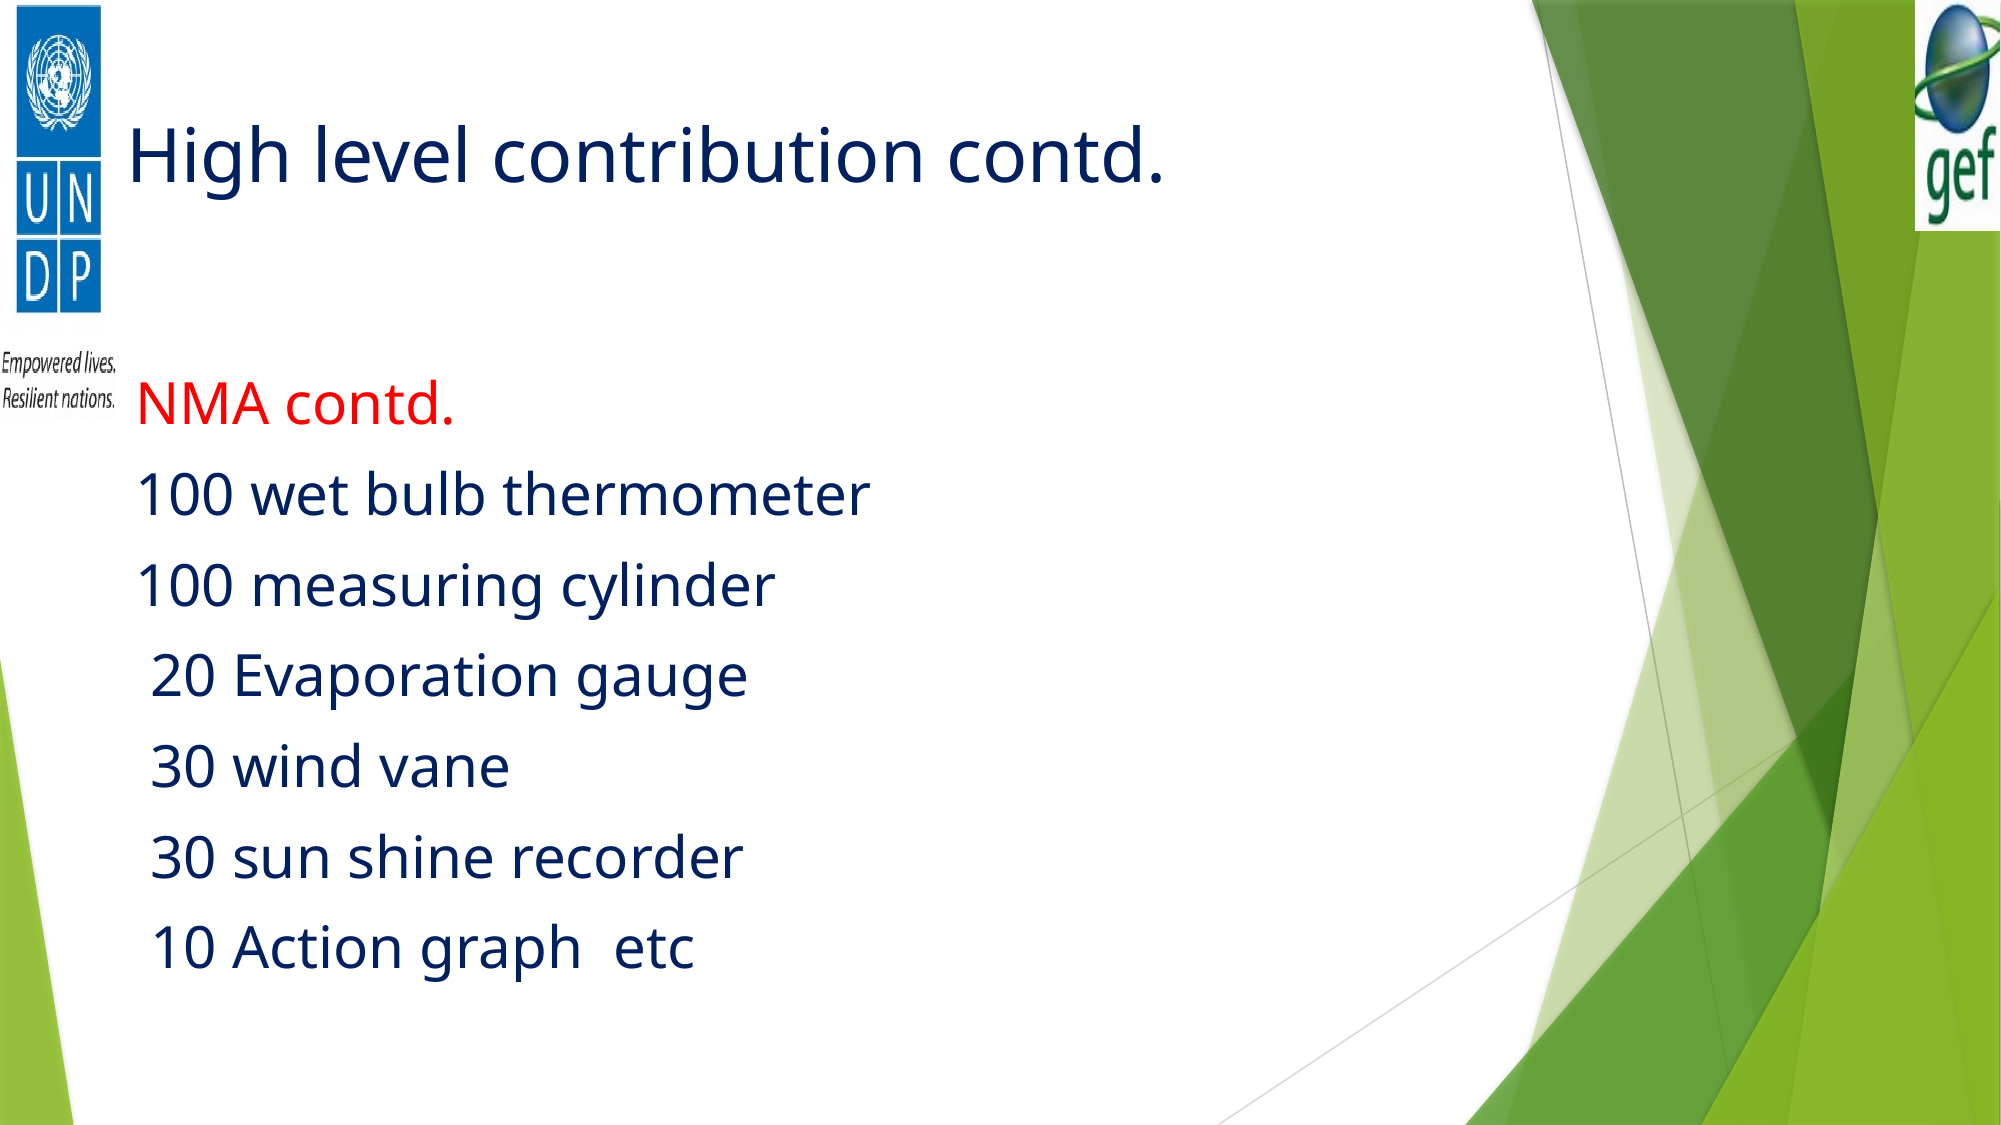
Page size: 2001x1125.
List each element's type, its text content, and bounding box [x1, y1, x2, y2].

picture [1914, 0, 2000, 231]
title High level contribution contd. [132, 99, 1522, 317]
picture [0, 0, 128, 435]
list NMA contd. 100 wet bulb thermometer 100 measuring cylinder 20 Evaporation gauge 30 wind vane 30 sun shine recorder 10 Action graph etc [120, 358, 1554, 996]
